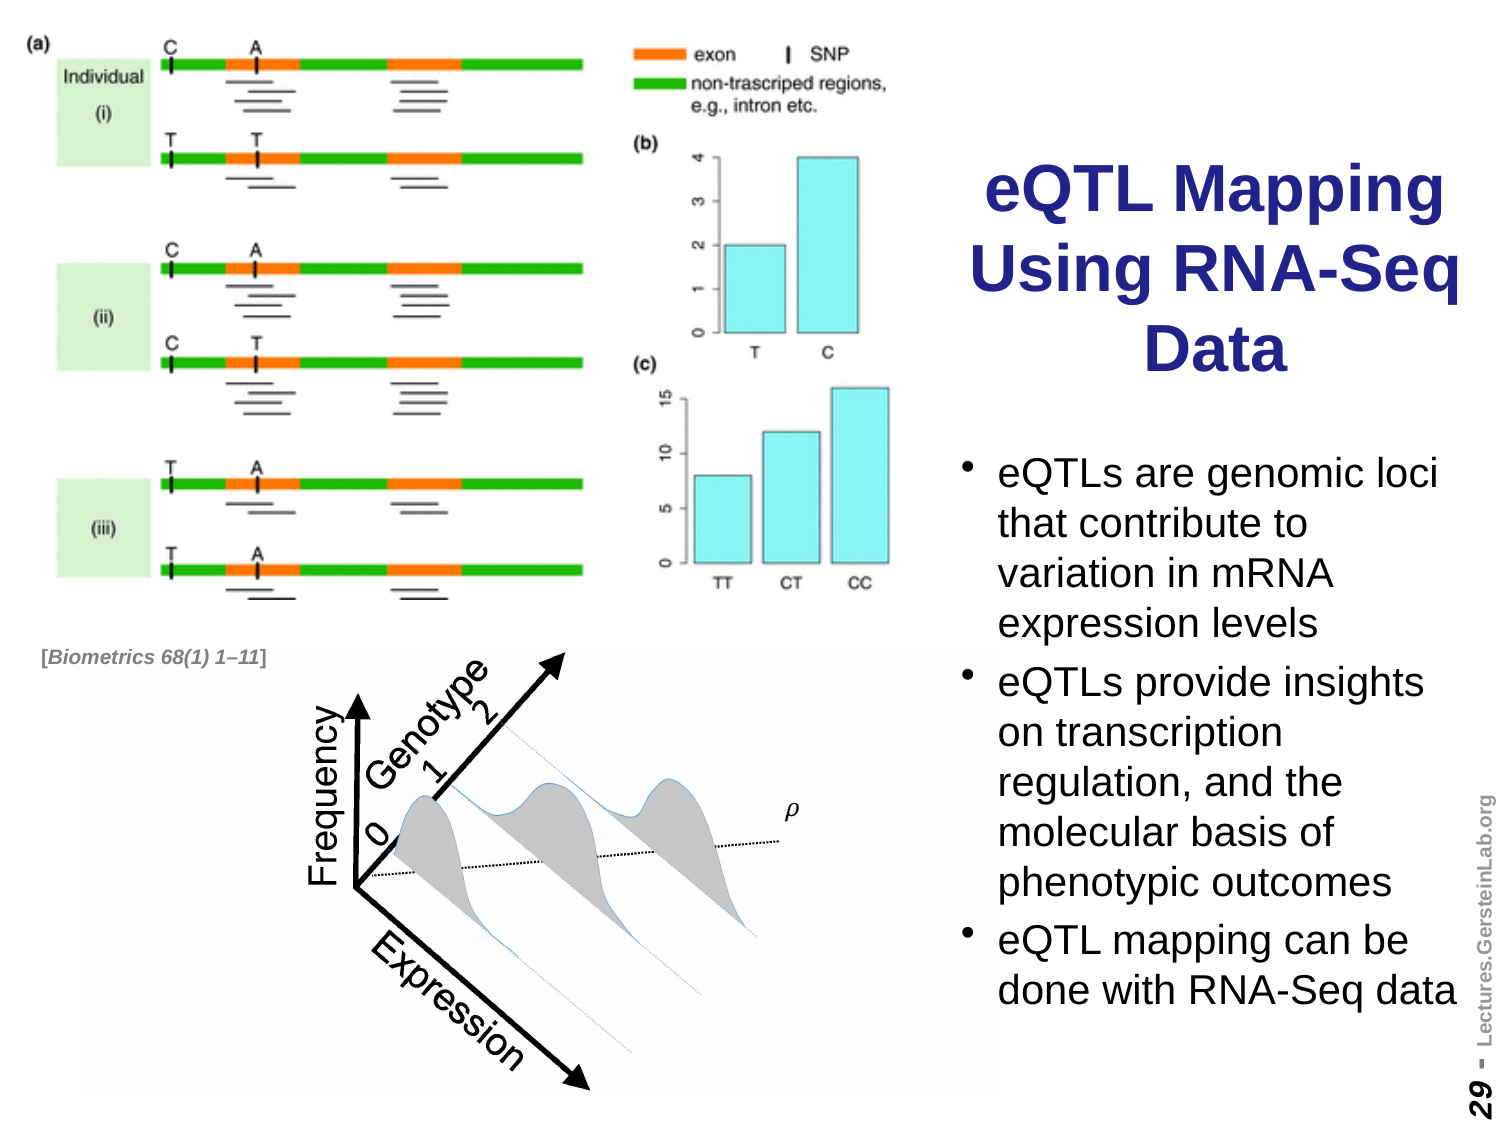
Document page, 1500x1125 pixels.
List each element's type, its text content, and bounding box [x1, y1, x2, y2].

picture [27, 28, 895, 601]
text_box [Biometrics 68(1) 1–11] [25, 635, 282, 676]
list eQTLs are genomic loci that contribute to variation in mRNA expression levels eQTLs provide insights on transcription regulation, and the molecular basis of phenotypic outcomes eQTL mapping can be done with RNA-Seq data [945, 438, 1486, 1125]
text_box eQTL Mapping Using RNA-Seq Data [946, 205, 1485, 324]
picture [73, 641, 1002, 1101]
